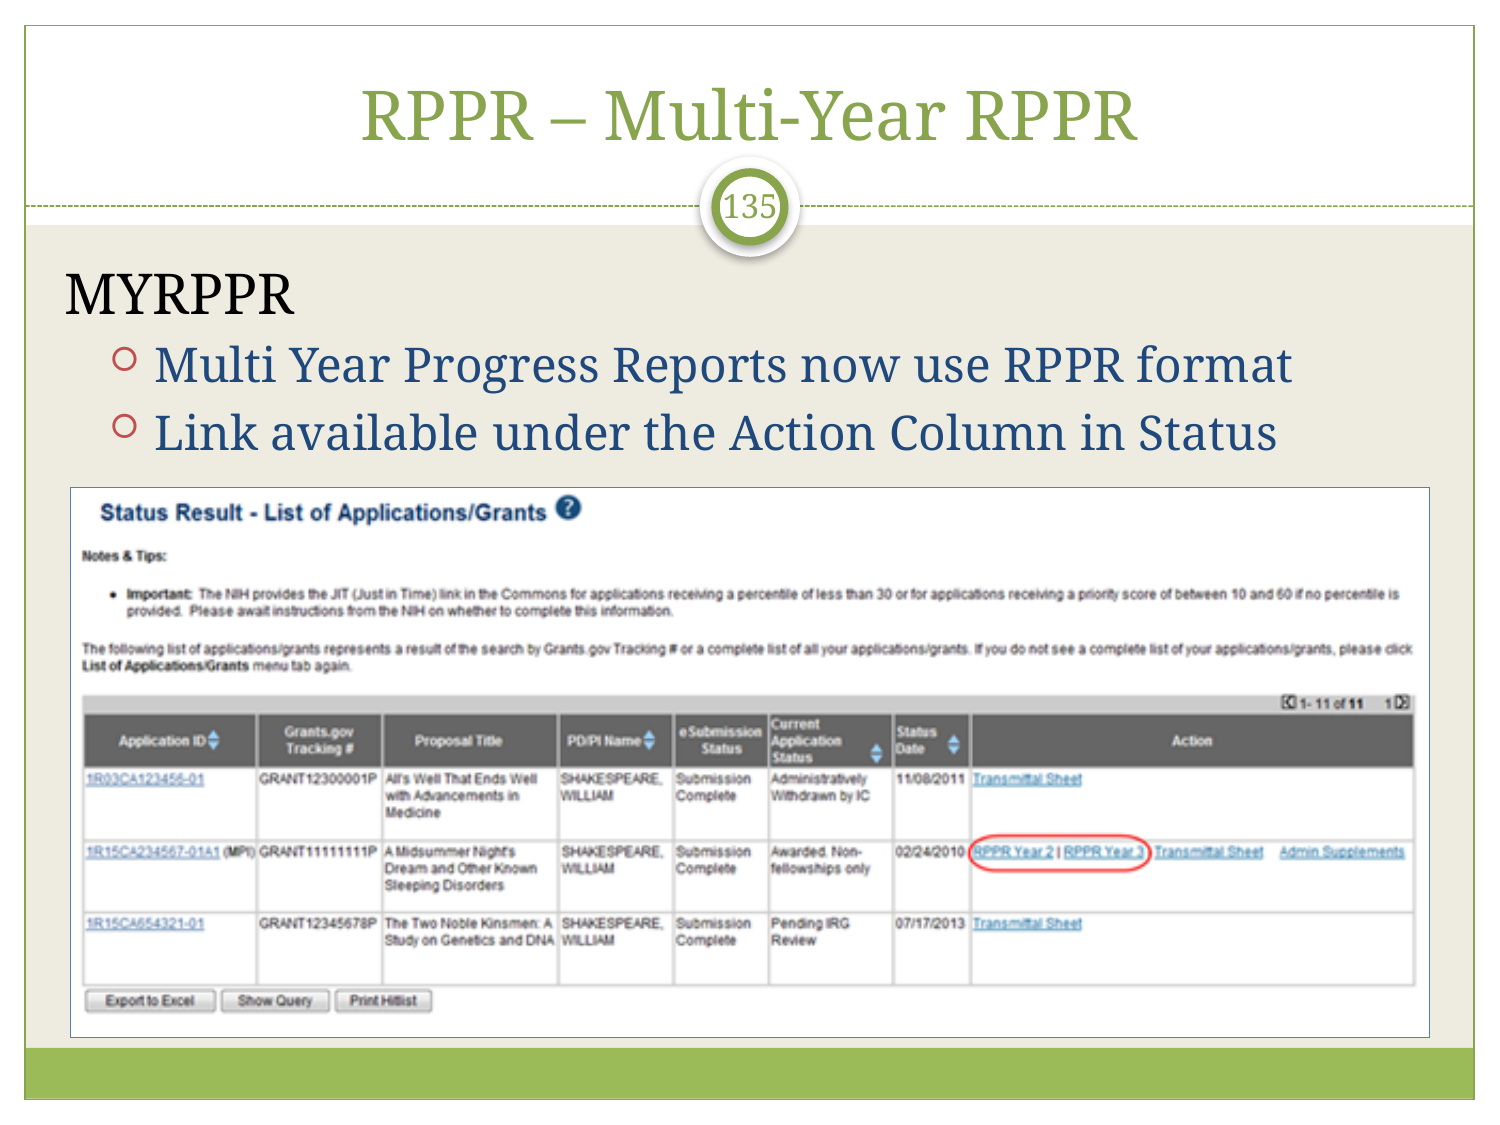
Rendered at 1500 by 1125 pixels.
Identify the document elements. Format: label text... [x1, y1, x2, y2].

list MYRPPR Multi Year Progress Reports now use RPPR format Link available under the Action Column in Status [49, 250, 1445, 1001]
slide_number 135 [712, 168, 788, 241]
picture [70, 487, 1430, 1038]
title RPPR – Multi-Year RPPR [49, 37, 1450, 162]
